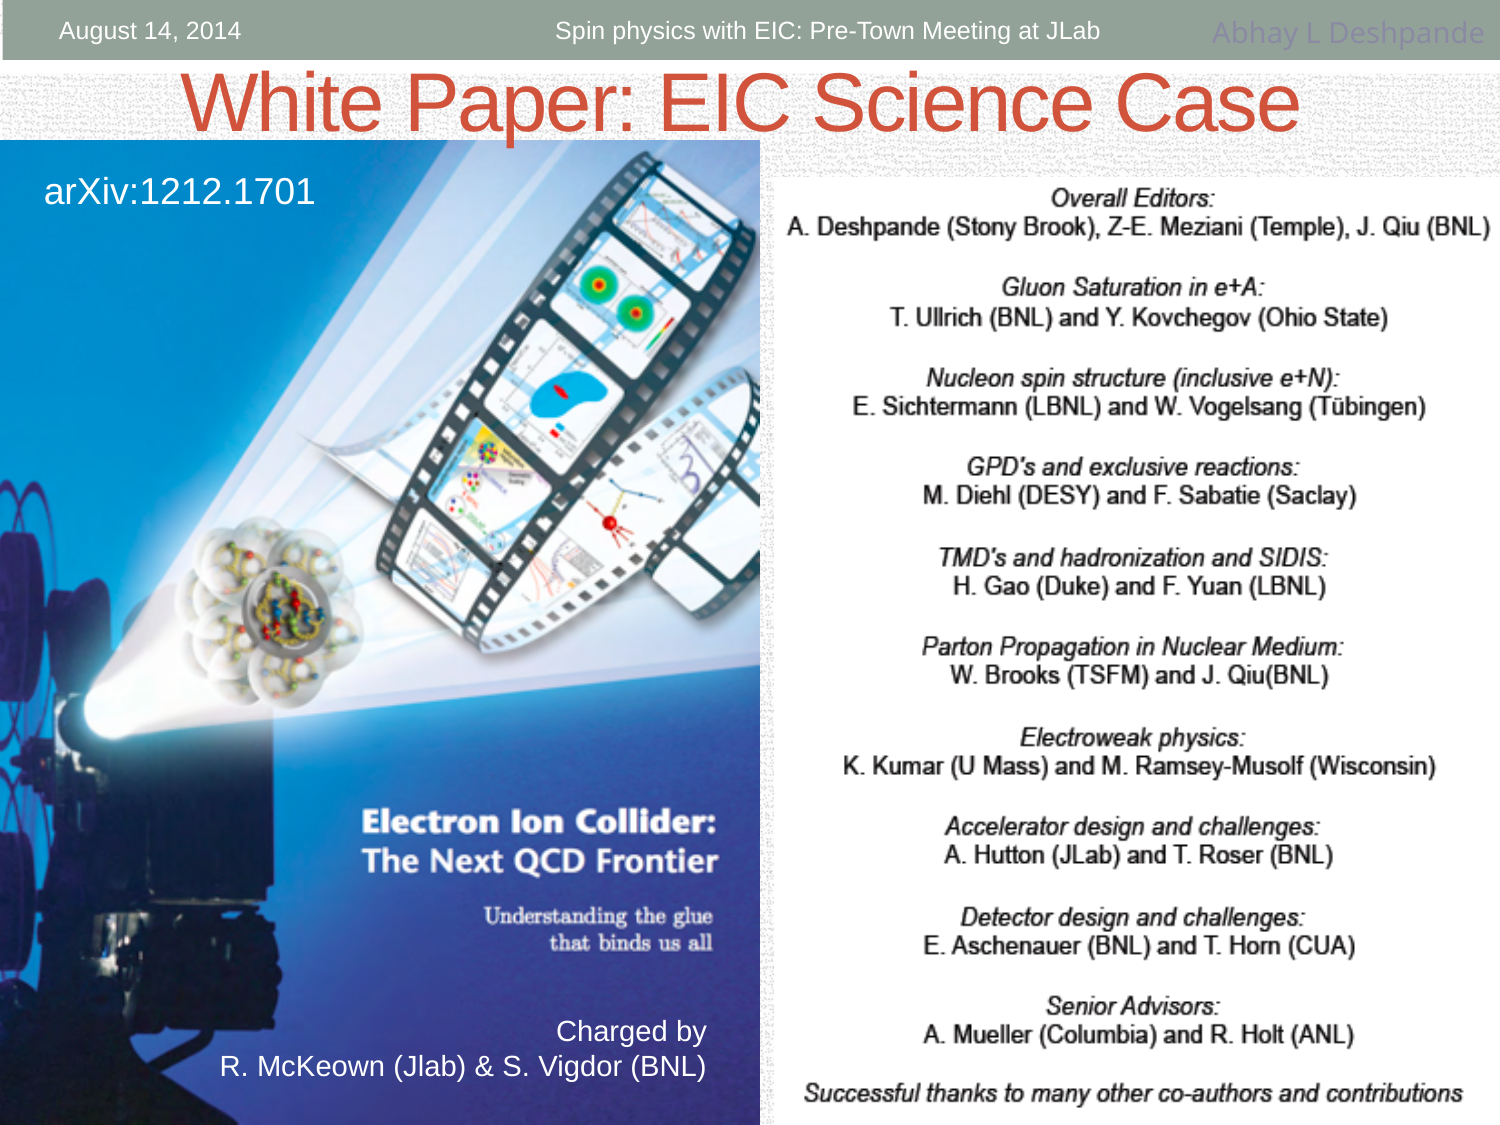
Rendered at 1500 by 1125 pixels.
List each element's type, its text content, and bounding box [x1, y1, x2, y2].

picture [774, 176, 1500, 1125]
title White Paper: EIC Science Case [39, 40, 1466, 204]
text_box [0, 140, 760, 1125]
footer Spin physics with EIC: Pre-Town Meeting at JLab [365, 3, 1124, 57]
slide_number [43, 3, 365, 57]
